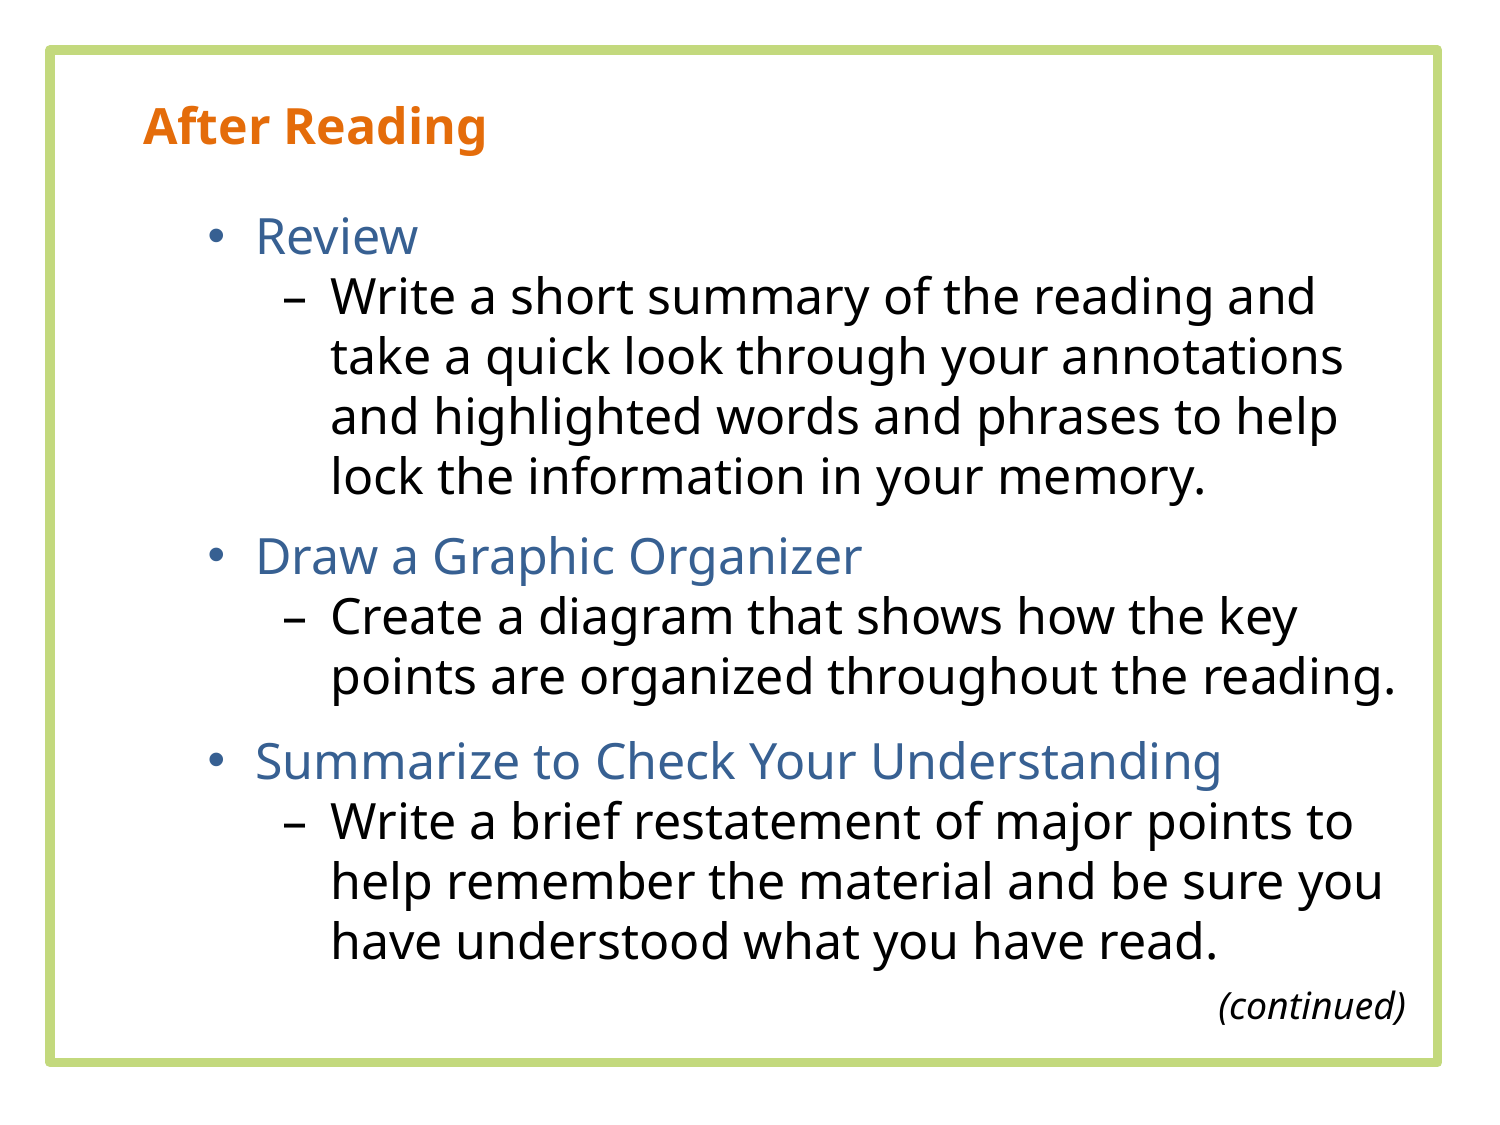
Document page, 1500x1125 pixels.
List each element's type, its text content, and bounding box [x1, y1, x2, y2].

text_box (continued) [1203, 974, 1422, 1035]
text_box [48, 48, 1440, 1065]
text_box After Reading Review Write a short summary of the reading and take a quick look through your annotations and highlighted words and phrases to help lock the information in your memory. Draw a Graphic Organizer Create a diagram that shows how the key points are organized throughout the reading. Summarize to Check Your Understanding Write a brief restatement of major points to help remember the material and be sure you have understood what you have read. [99, 87, 1413, 1038]
